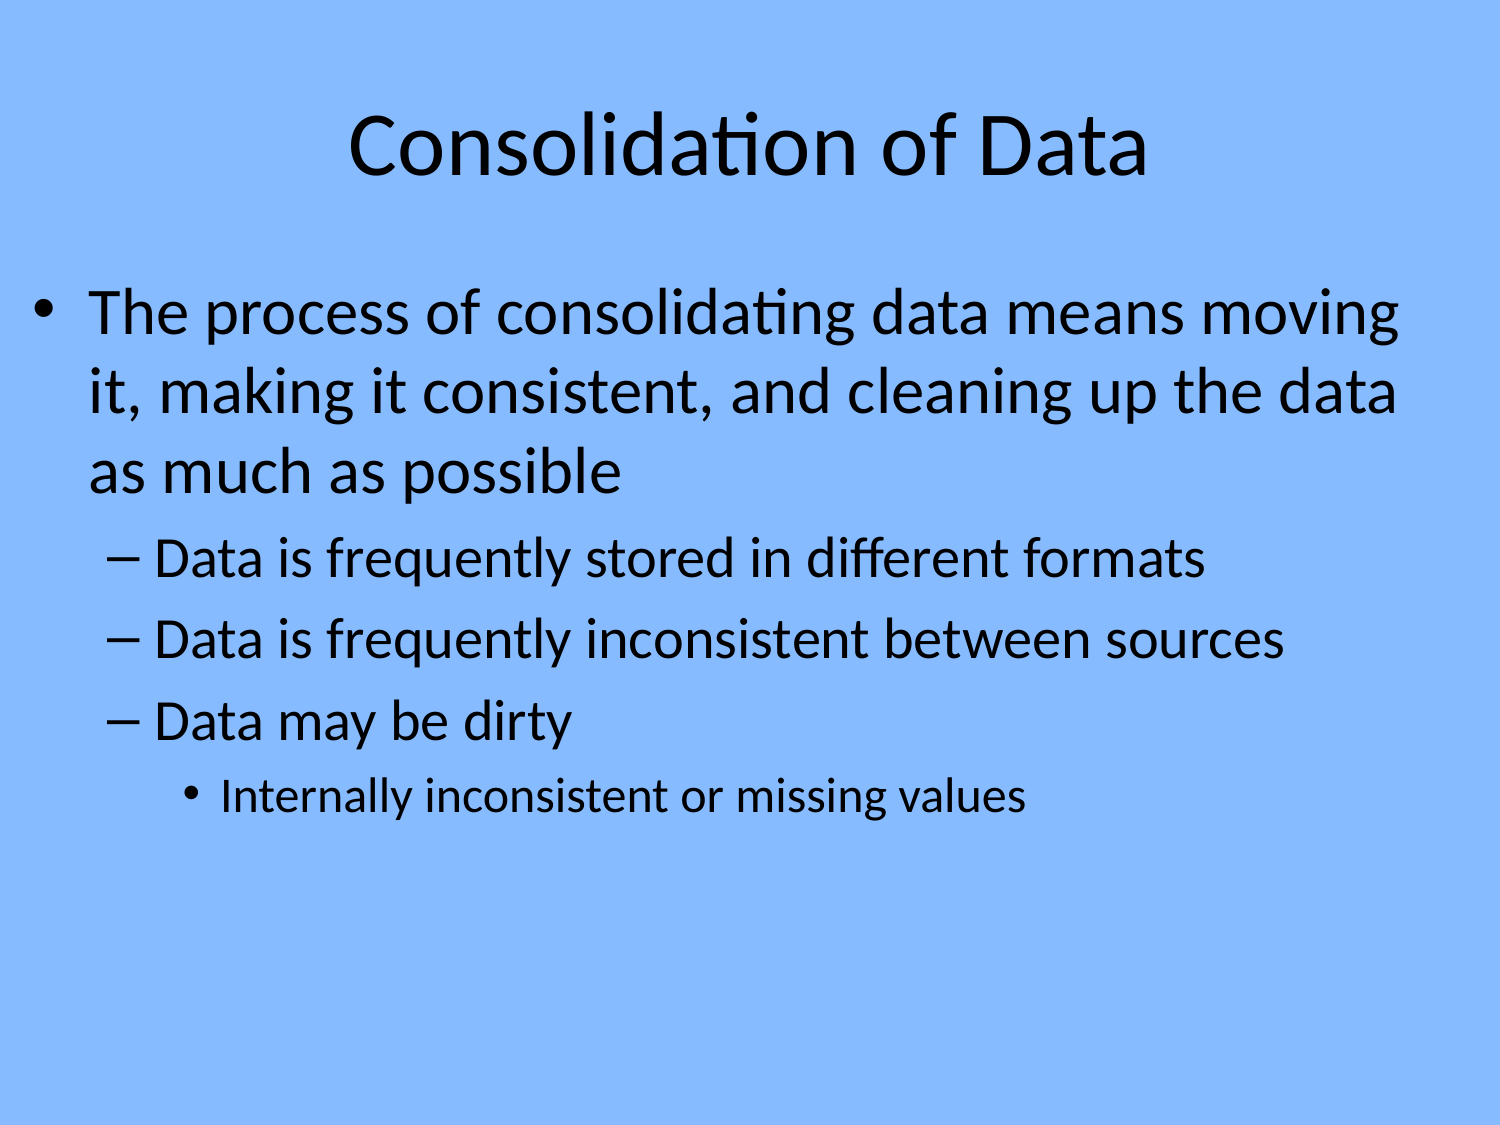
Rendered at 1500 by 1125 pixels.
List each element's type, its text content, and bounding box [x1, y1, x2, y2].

list The process of consolidating data means moving it, making it consistent, and cleaning up the data as much as possible Data is frequently stored in different formats Data is frequently inconsistent between sources Data may be dirty Internally inconsistent or missing values [17, 259, 1481, 978]
title Consolidation of Data [75, 45, 1425, 233]
